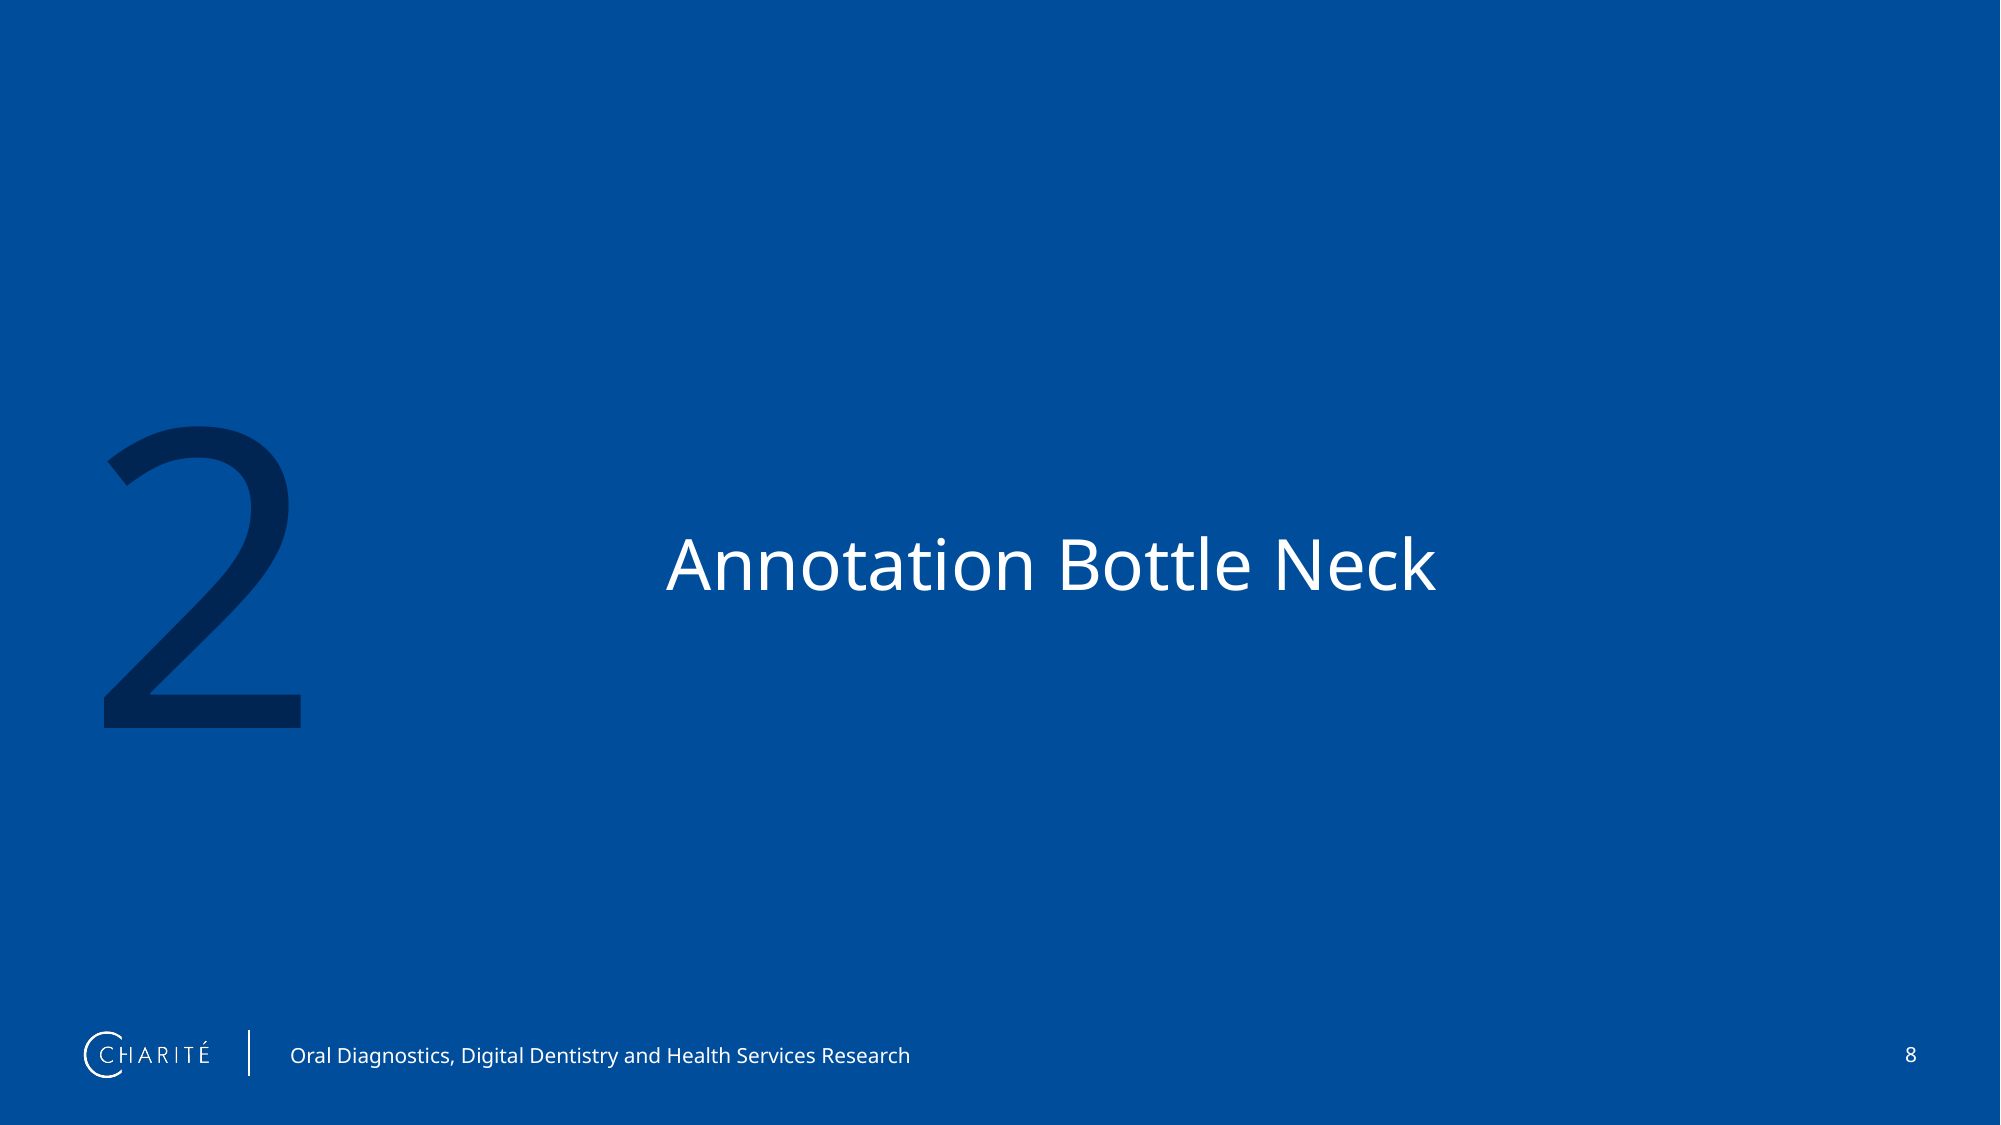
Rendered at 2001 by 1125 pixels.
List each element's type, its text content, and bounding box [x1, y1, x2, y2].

footer Oral Diagnostics, Digital Dentistry and Health Services Research [289, 1034, 965, 1076]
slide_number 8 [1466, 1034, 1917, 1076]
picture [70, 1014, 222, 1095]
list 2 [84, 187, 513, 937]
title Annotation Bottle Neck [666, 187, 1500, 937]
